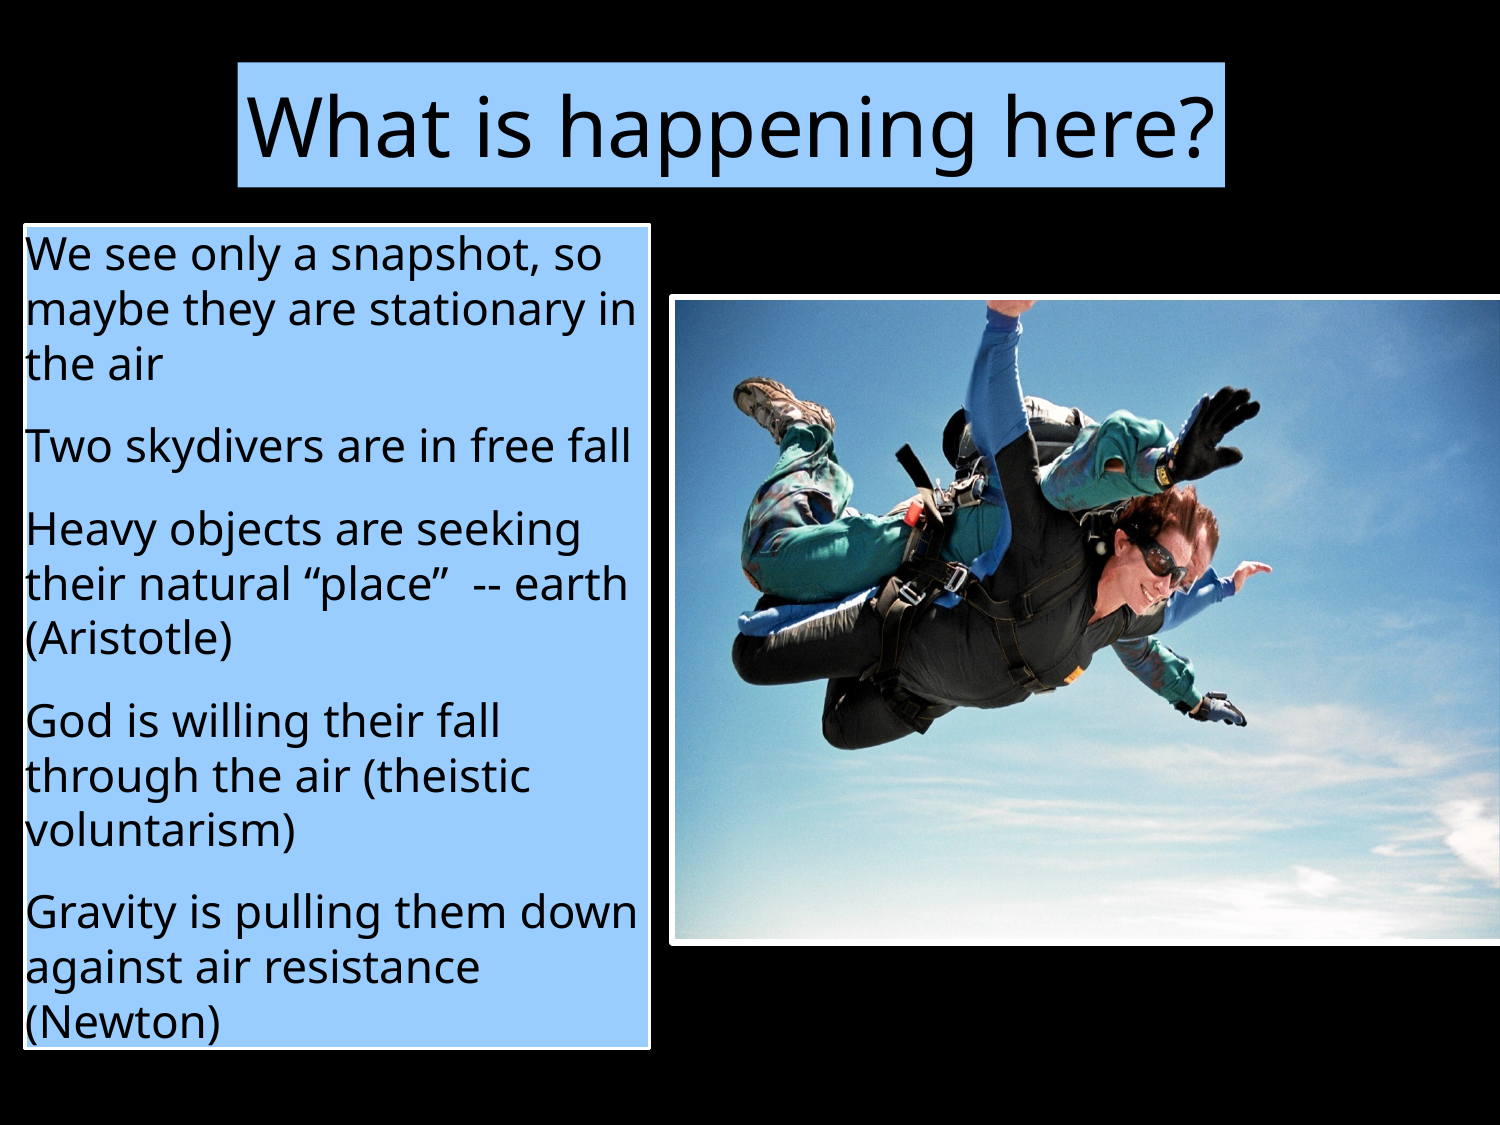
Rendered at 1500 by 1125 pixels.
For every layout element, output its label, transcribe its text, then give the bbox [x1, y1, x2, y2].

title What is happening here? [237, 62, 1225, 188]
picture [674, 299, 1500, 940]
text_box We see only a snapshot, so maybe they are stationary in the air Two skydivers are in free fall Heavy objects are seeking their natural “place” -- earth (Aristotle) God is willing their fall through the air (theistic voluntarism) Gravity is pulling them down against air resistance (Newton) [24, 224, 650, 1049]
